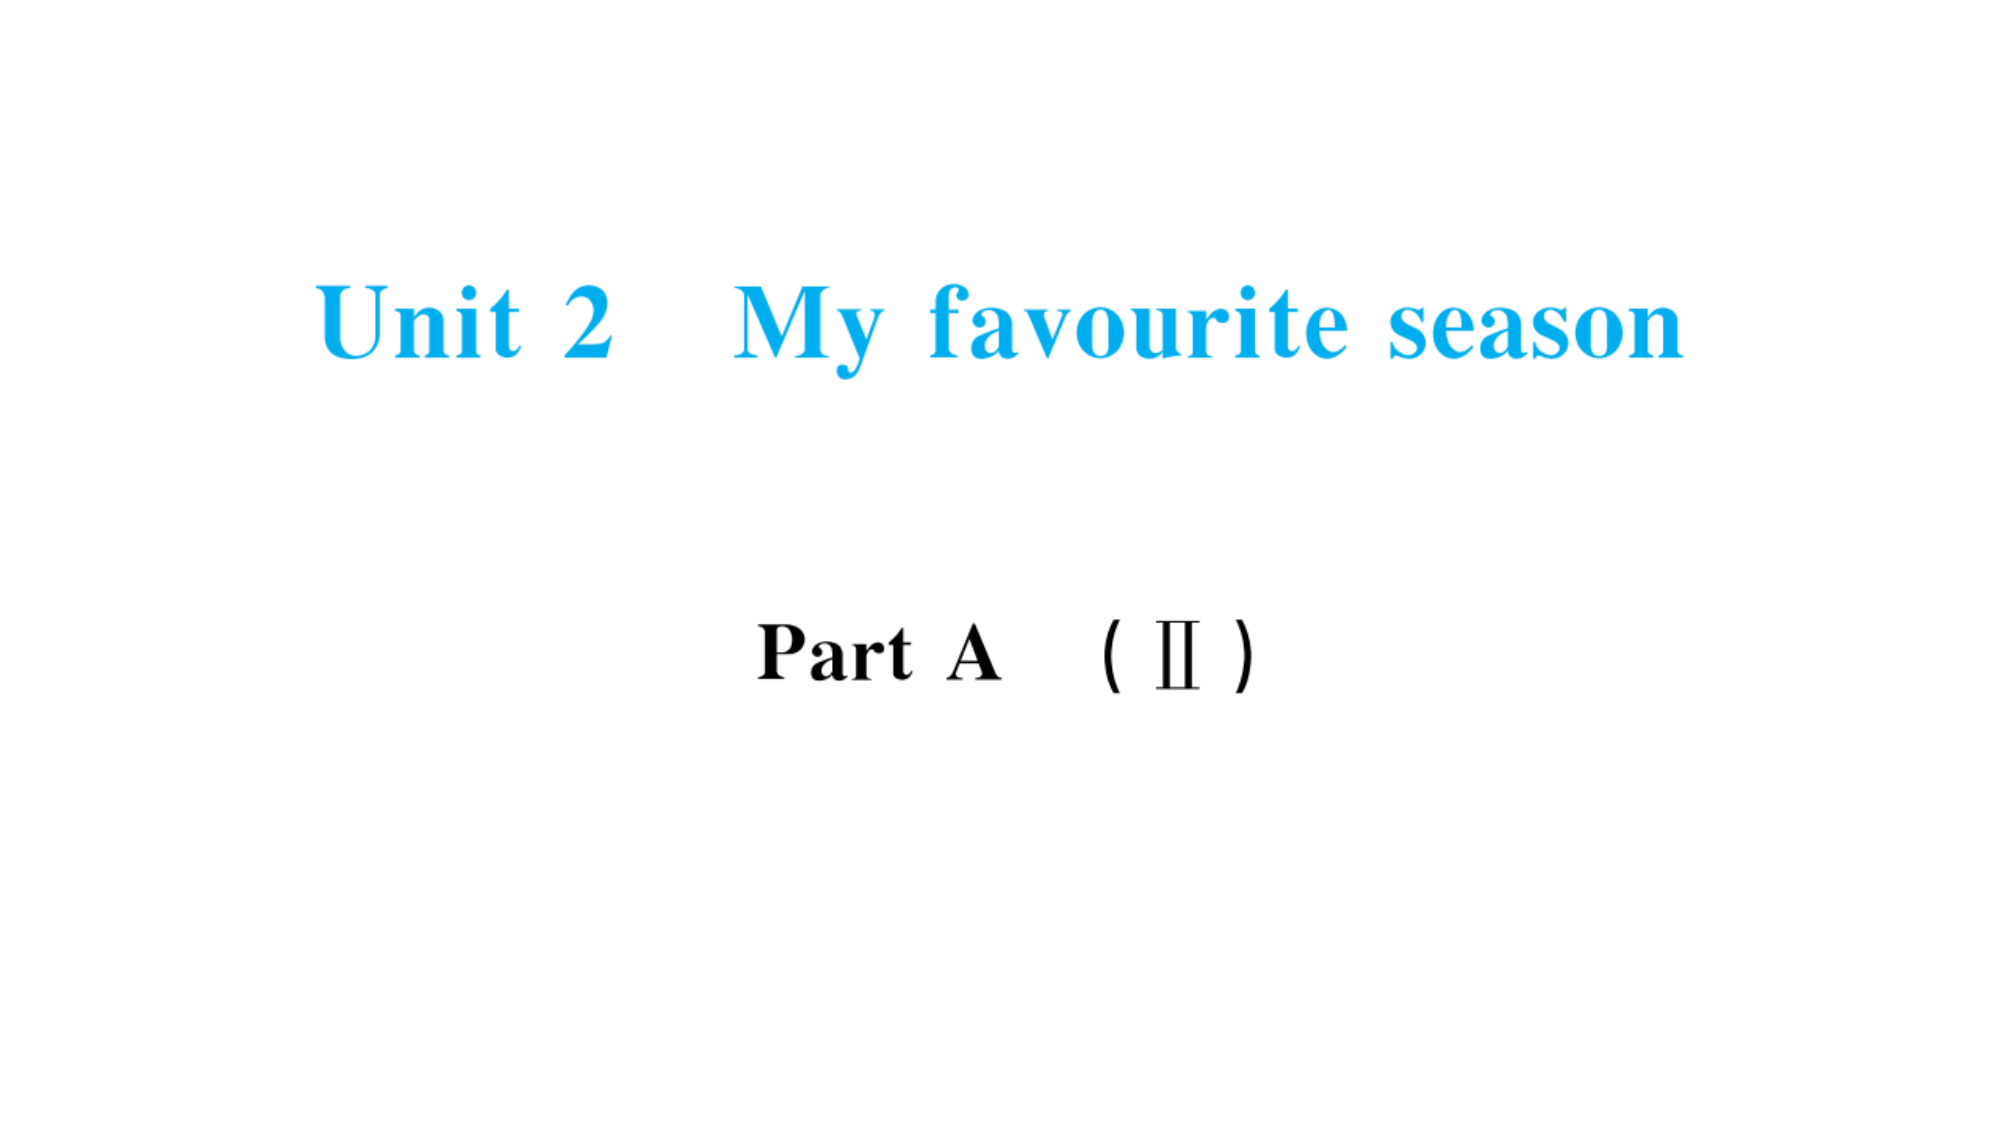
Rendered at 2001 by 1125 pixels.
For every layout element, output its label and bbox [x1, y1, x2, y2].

picture [731, 601, 1269, 713]
picture [285, 260, 1715, 394]
